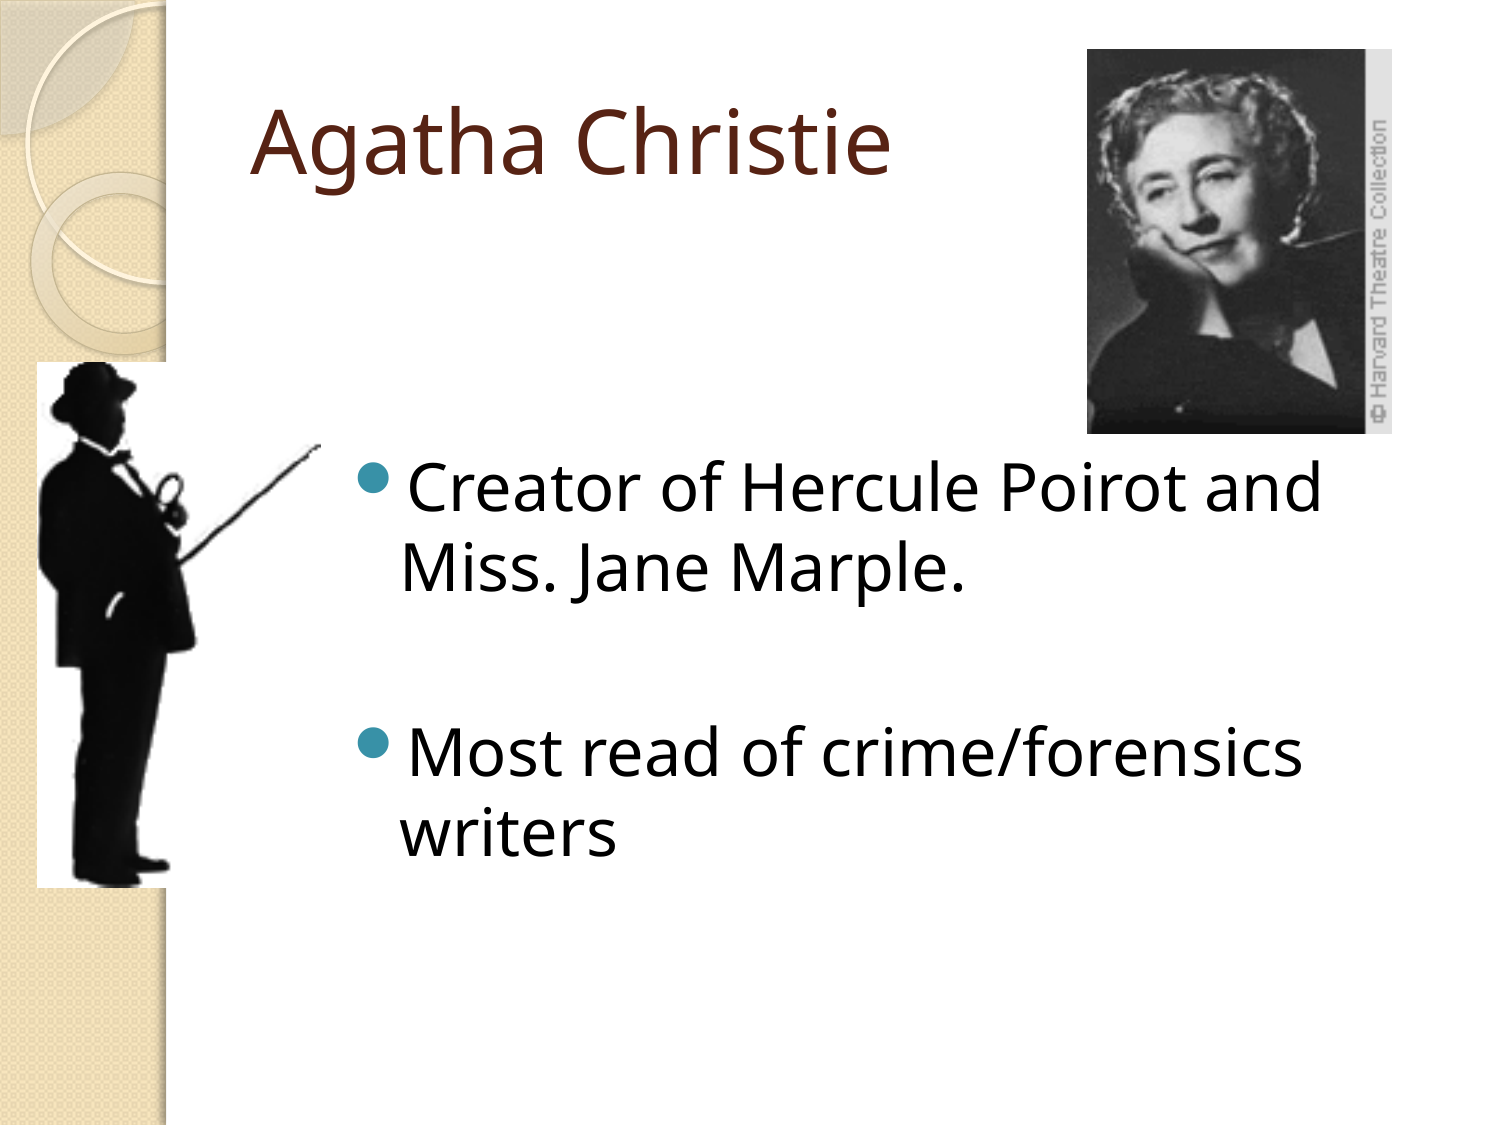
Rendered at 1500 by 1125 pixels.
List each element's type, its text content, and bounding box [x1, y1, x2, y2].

list Creator of Hercule Poirot and Miss. Jane Marple. Most read of crime/forensics writers [324, 437, 1363, 1063]
picture [37, 362, 321, 888]
picture [1087, 49, 1392, 434]
title Agatha Christie [235, 45, 1466, 233]
